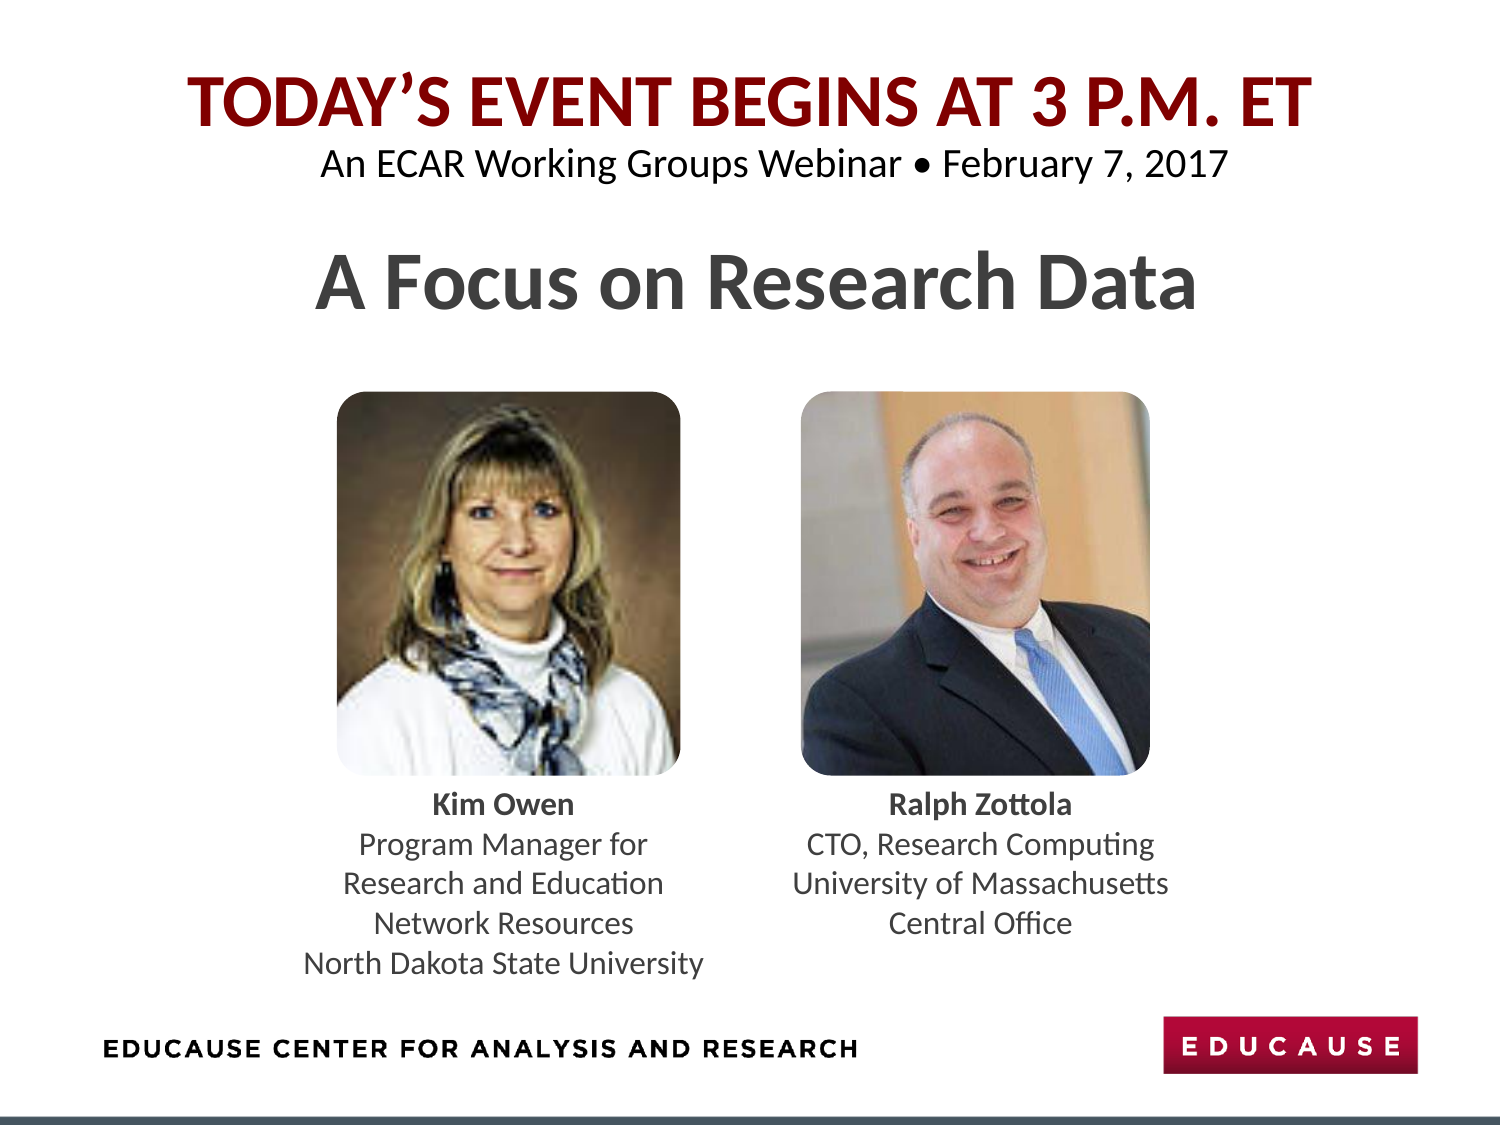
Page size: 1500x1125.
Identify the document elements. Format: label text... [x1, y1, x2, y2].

title A Focus on Research Data [46, 238, 1469, 387]
text_box Ralph Zottola CTO, Research Computing University of Massachusetts Central Office [774, 774, 1188, 951]
text_box Kim Owen Program Manager for Research and Education Network Resources North Dakota State University [284, 774, 724, 951]
list An ECAR Working Groups Webinar • February 7, 2017 [129, 128, 1421, 204]
picture [0, 0, 1500, 1125]
text_box TODAY’S EVENT BEGINS AT 3 P.M. ET [116, 44, 1385, 151]
